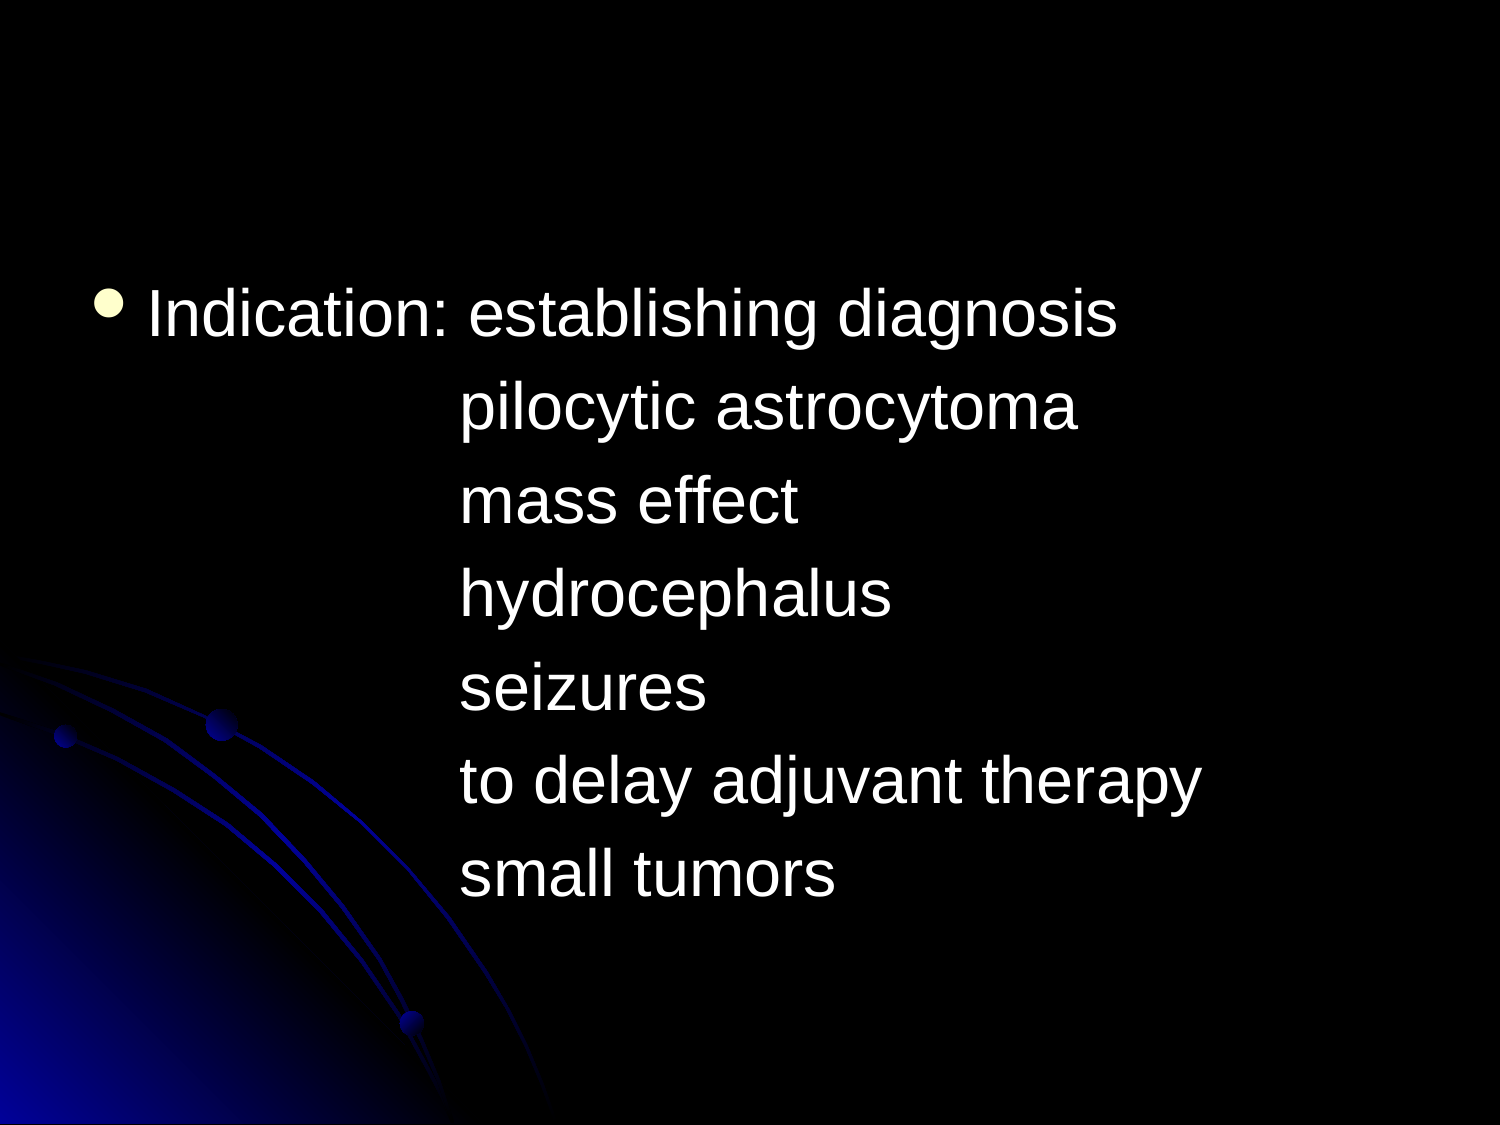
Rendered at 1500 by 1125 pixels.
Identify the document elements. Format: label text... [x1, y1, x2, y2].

list Indication: establishing diagnosis pilocytic astrocytoma mass effect hydrocephalus seizures to delay adjuvant therapy small tumors [74, 262, 1426, 1006]
